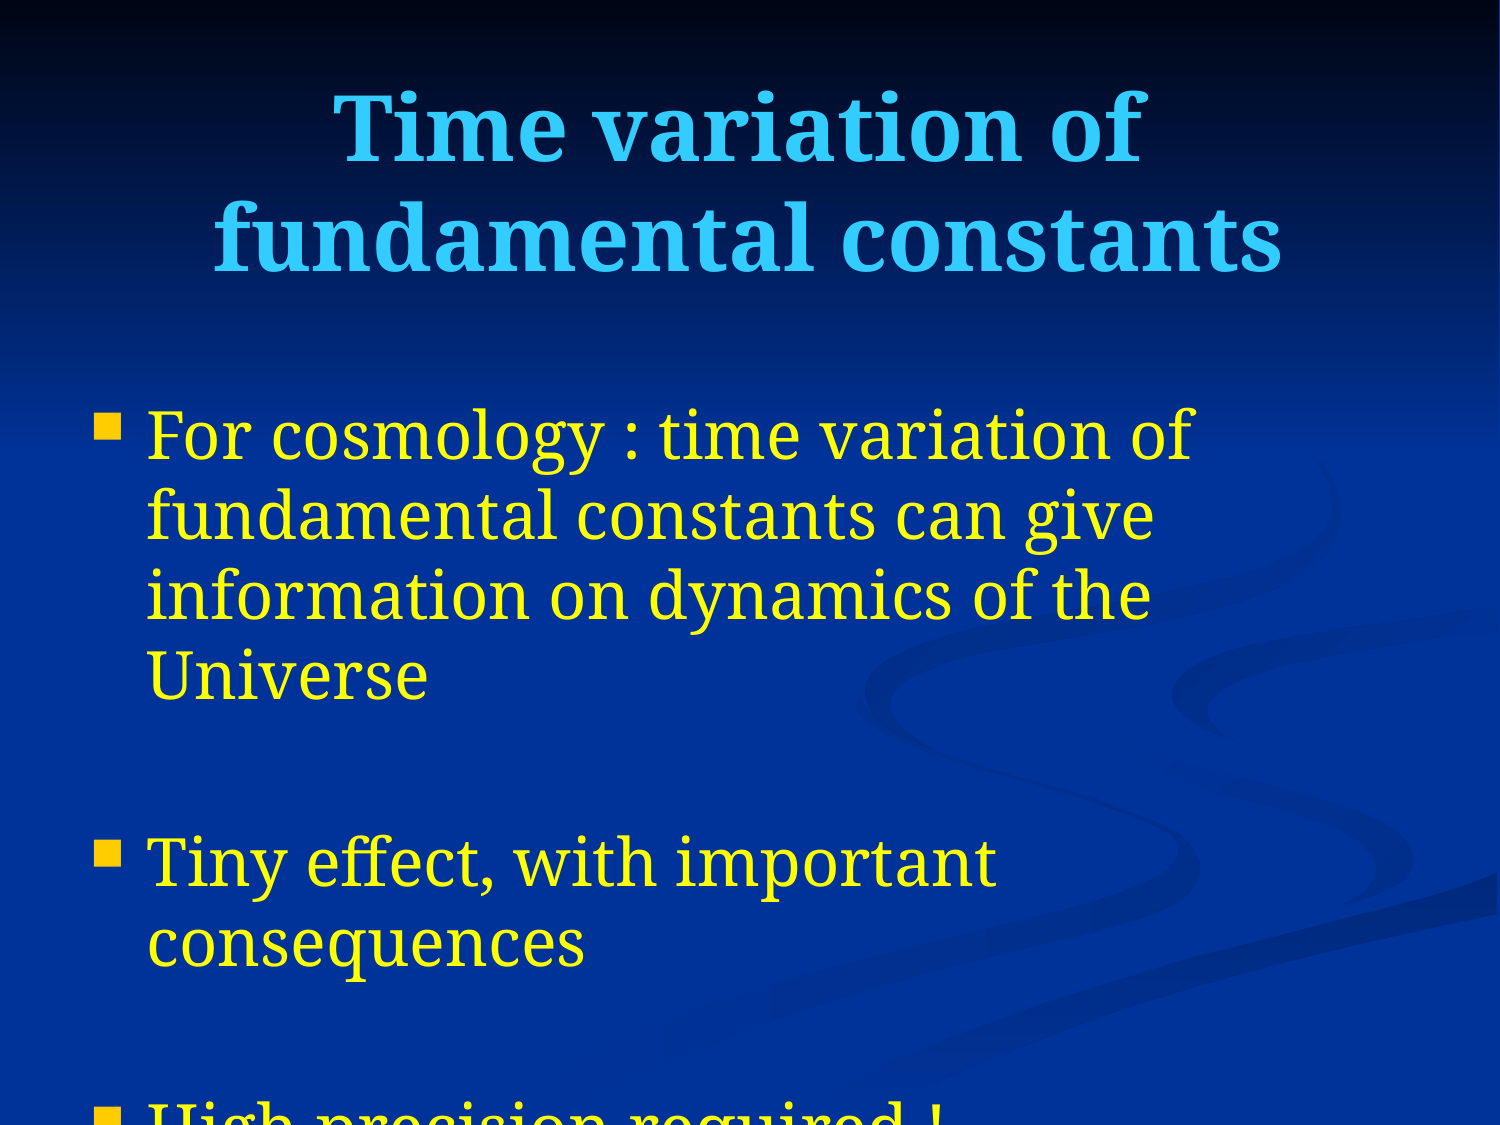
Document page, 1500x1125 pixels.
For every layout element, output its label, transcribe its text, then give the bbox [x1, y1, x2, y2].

title Time variation of fundamental constants [74, 44, 1426, 315]
list For cosmology : time variation of fundamental constants can give information on dynamics of the Universe Tiny effect, with important consequences High precision required ! [74, 385, 1426, 1006]
